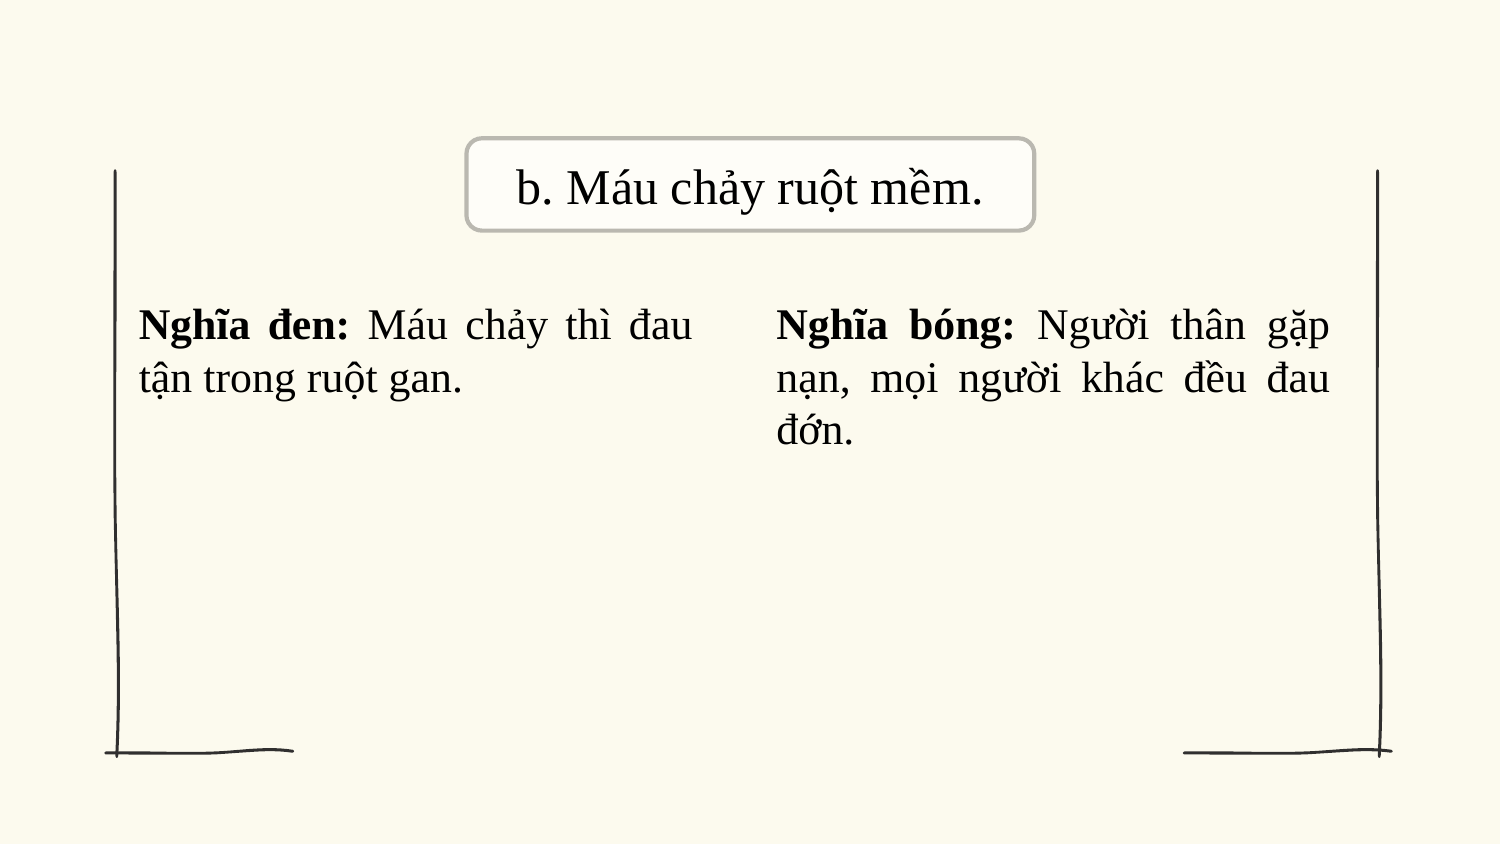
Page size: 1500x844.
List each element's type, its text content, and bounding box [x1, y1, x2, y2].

text_box Nghĩa bóng: Người thân gặp nạn, mọi người khác đều đau đớn. [761, 288, 1346, 462]
text_box Nghĩa đen: Máu chảy thì đau tận trong ruột gan. [123, 288, 708, 409]
text_box b. Máu chảy ruột mềm. [464, 136, 1037, 233]
